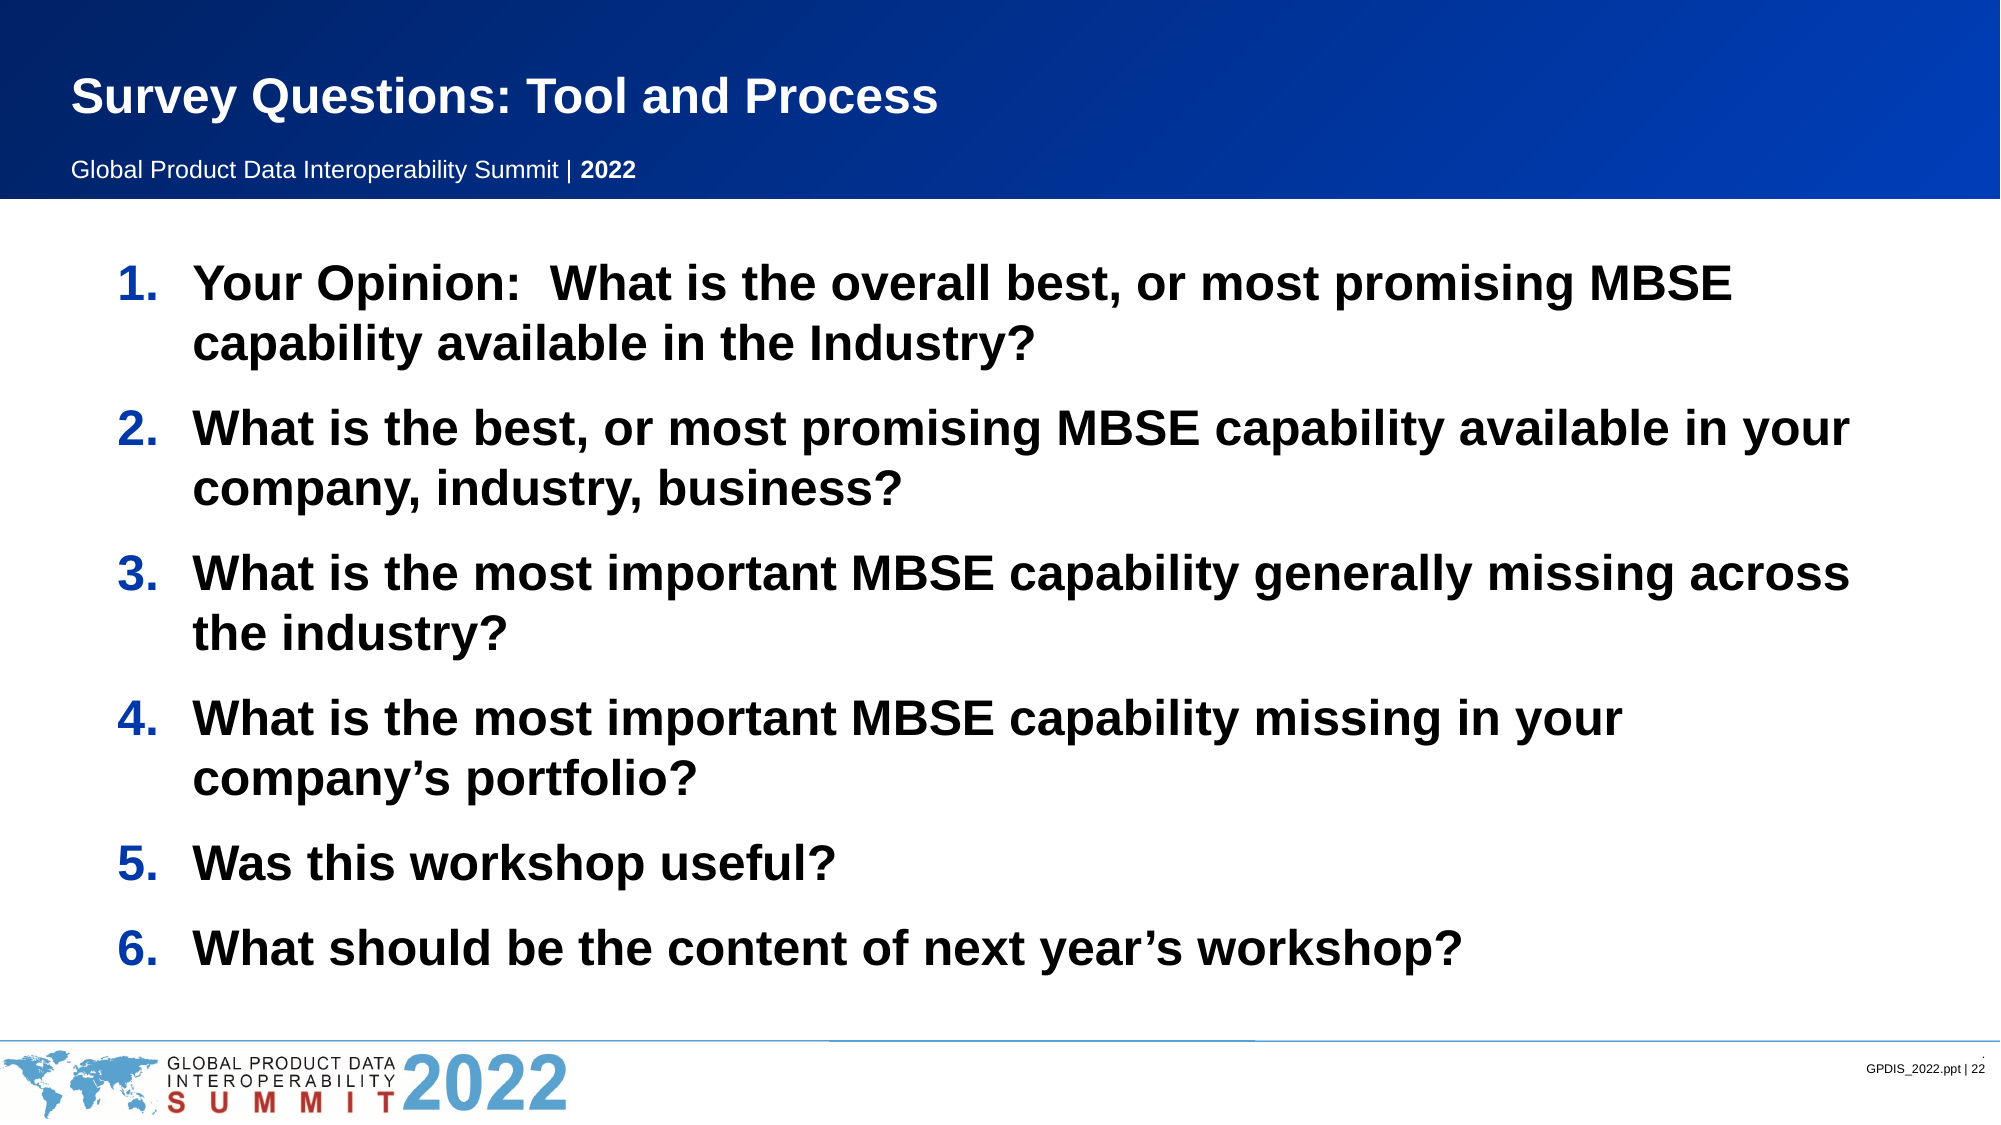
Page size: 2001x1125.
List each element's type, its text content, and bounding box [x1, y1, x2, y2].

title Survey Questions: Tool and Process [0, 31, 2000, 125]
text_box Your Opinion: What is the overall best, or most promising MBSE capability available in the Industry? What is the best, or most promising MBSE capability available in your company, industry, business? What is the most important MBSE capability generally missing across the industry? What is the most important MBSE capability missing in your company’s portfolio? Was this workshop useful? What should be the content of next year’s workshop? [46, 220, 1956, 983]
picture [0, 1049, 570, 1120]
